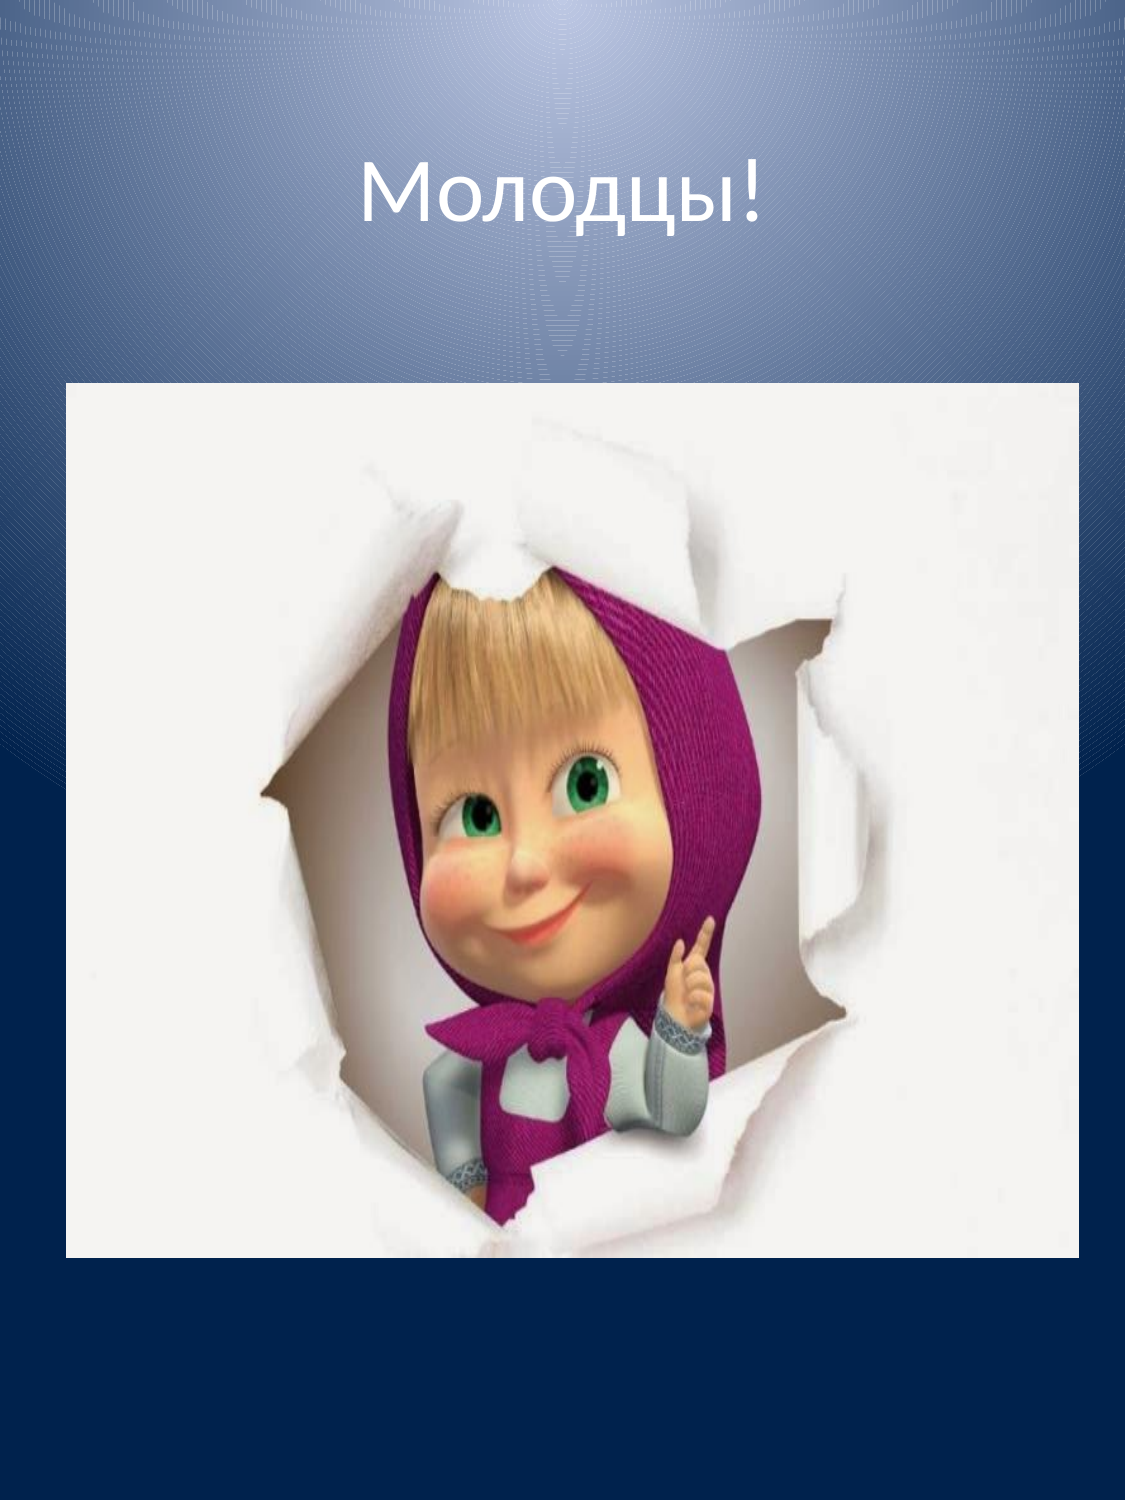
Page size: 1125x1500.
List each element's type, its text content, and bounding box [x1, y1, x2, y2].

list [66, 383, 1080, 1259]
title Молодцы! [56, 60, 1069, 310]
